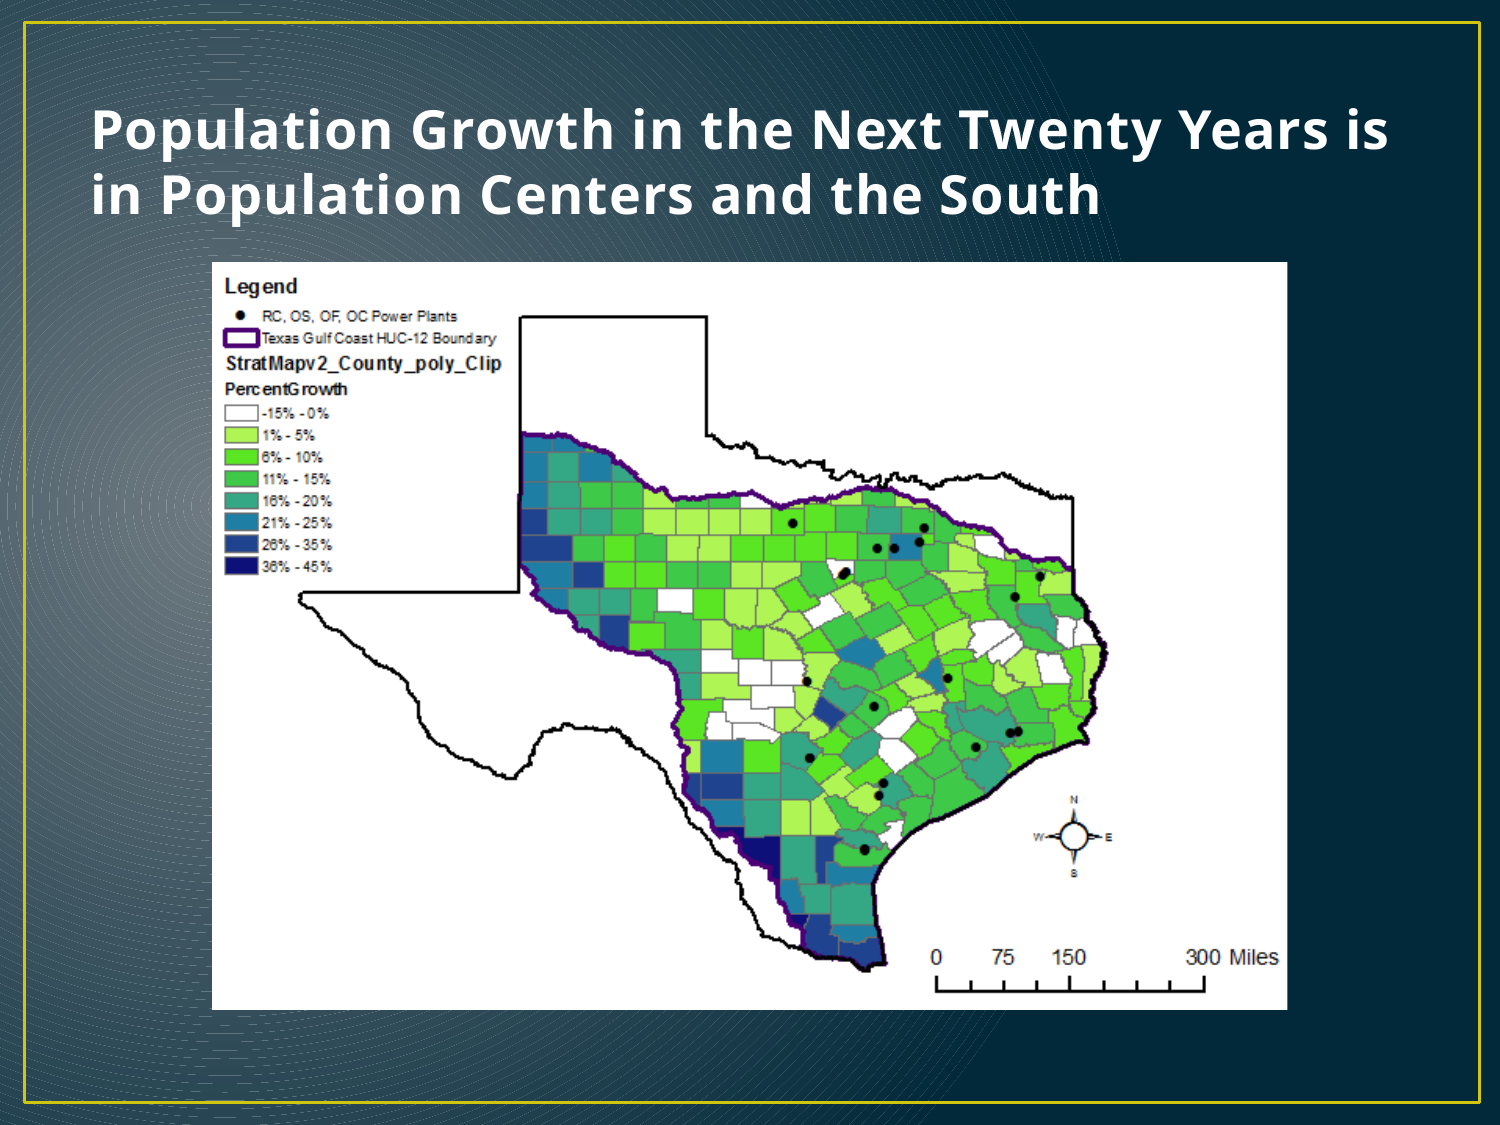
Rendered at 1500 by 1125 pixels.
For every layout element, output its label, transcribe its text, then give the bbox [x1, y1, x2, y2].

title Population Growth in the Next Twenty Years is in Population Centers and the South [75, 45, 1425, 233]
picture [211, 256, 1287, 1010]
picture [956, 1016, 970, 1026]
